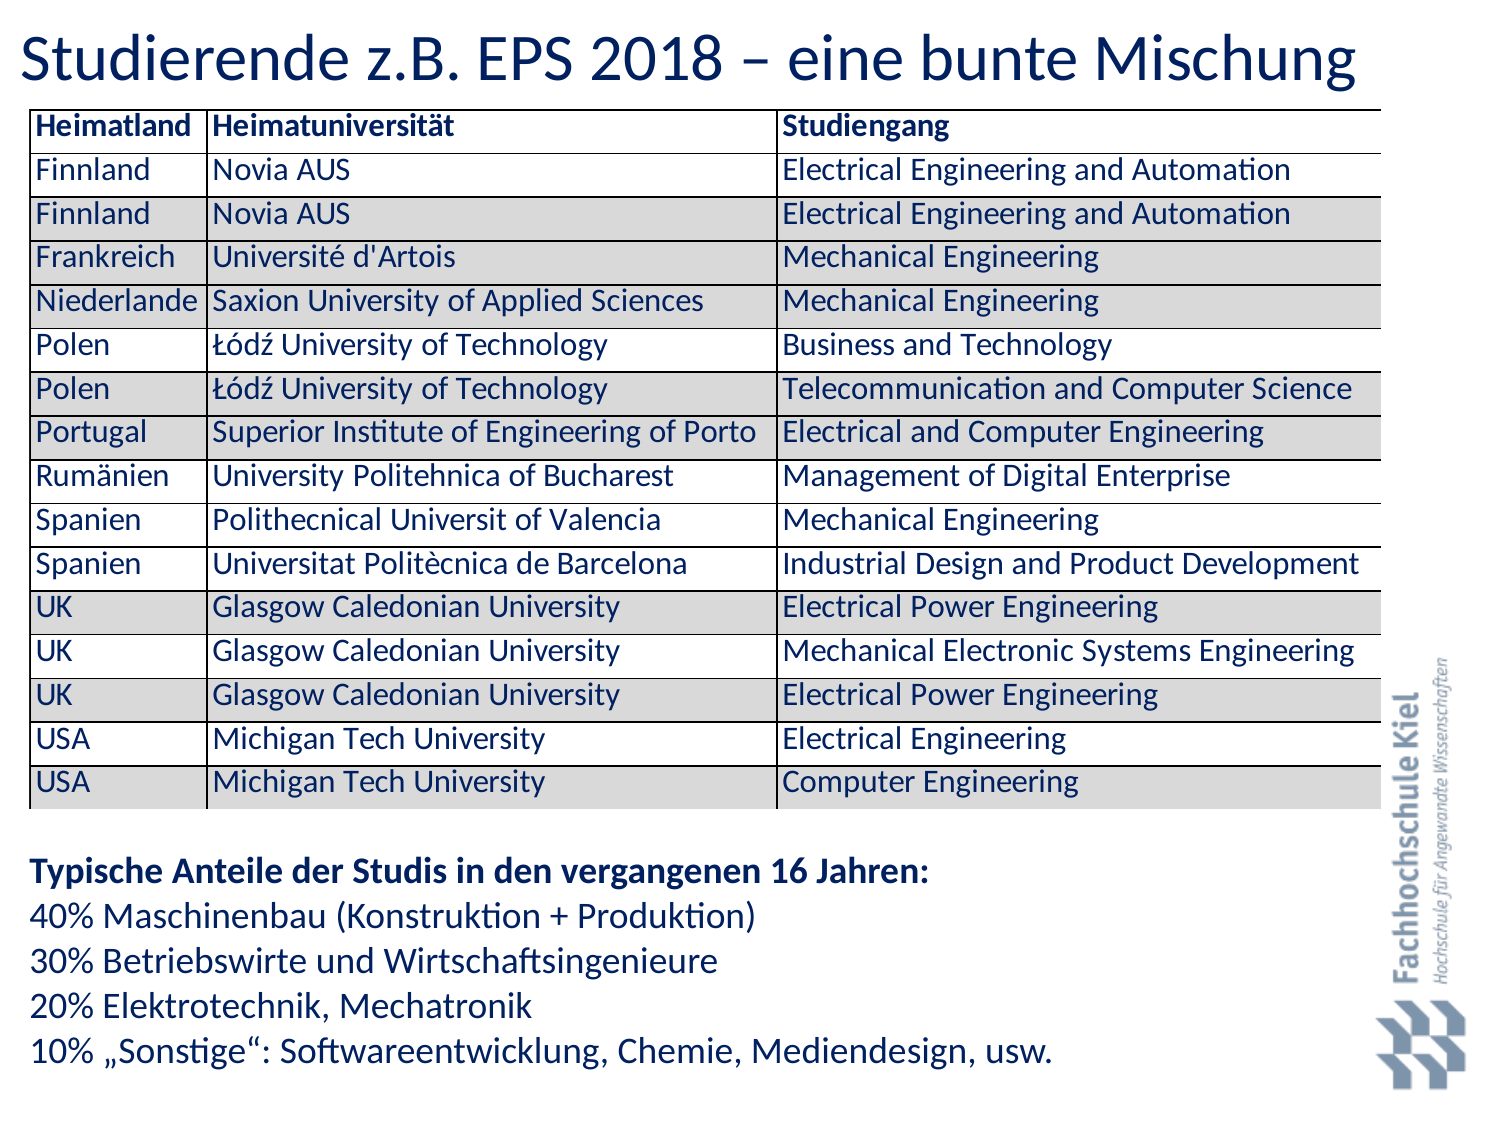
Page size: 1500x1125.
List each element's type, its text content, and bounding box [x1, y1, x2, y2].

text_box Typische Anteile der Studis in den vergangenen 16 Jahren: 40% Maschinenbau (Konstruktion + Produktion) 30% Betriebswirte und Wirtschaftsingenieure 20% Elektrotechnik, Mechatronik 10% „Sonstige“: Softwareentwicklung, Chemie, Mediendesign, usw. [29, 845, 1353, 1083]
text_box Studierende z.B. EPS 2018 – eine bunte Mischung [5, 0, 1483, 148]
picture [29, 108, 1383, 811]
